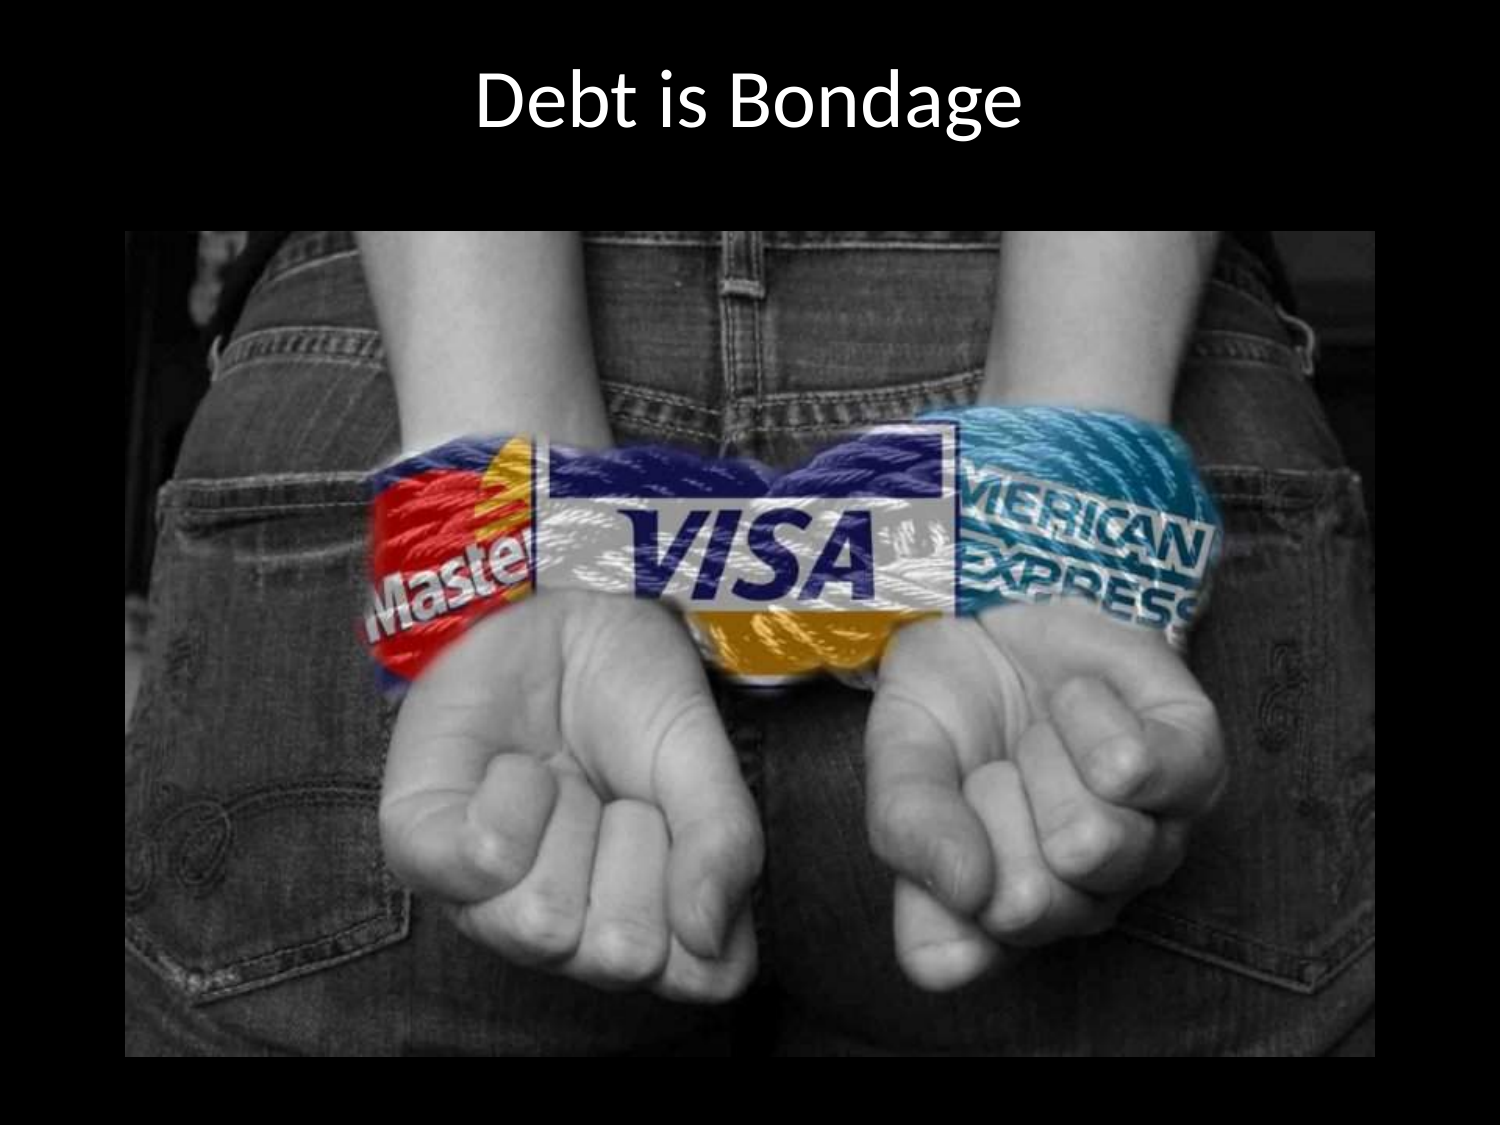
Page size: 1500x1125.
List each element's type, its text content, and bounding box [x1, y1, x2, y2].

picture [124, 231, 1376, 1057]
title Debt is Bondage [0, 0, 1500, 188]
